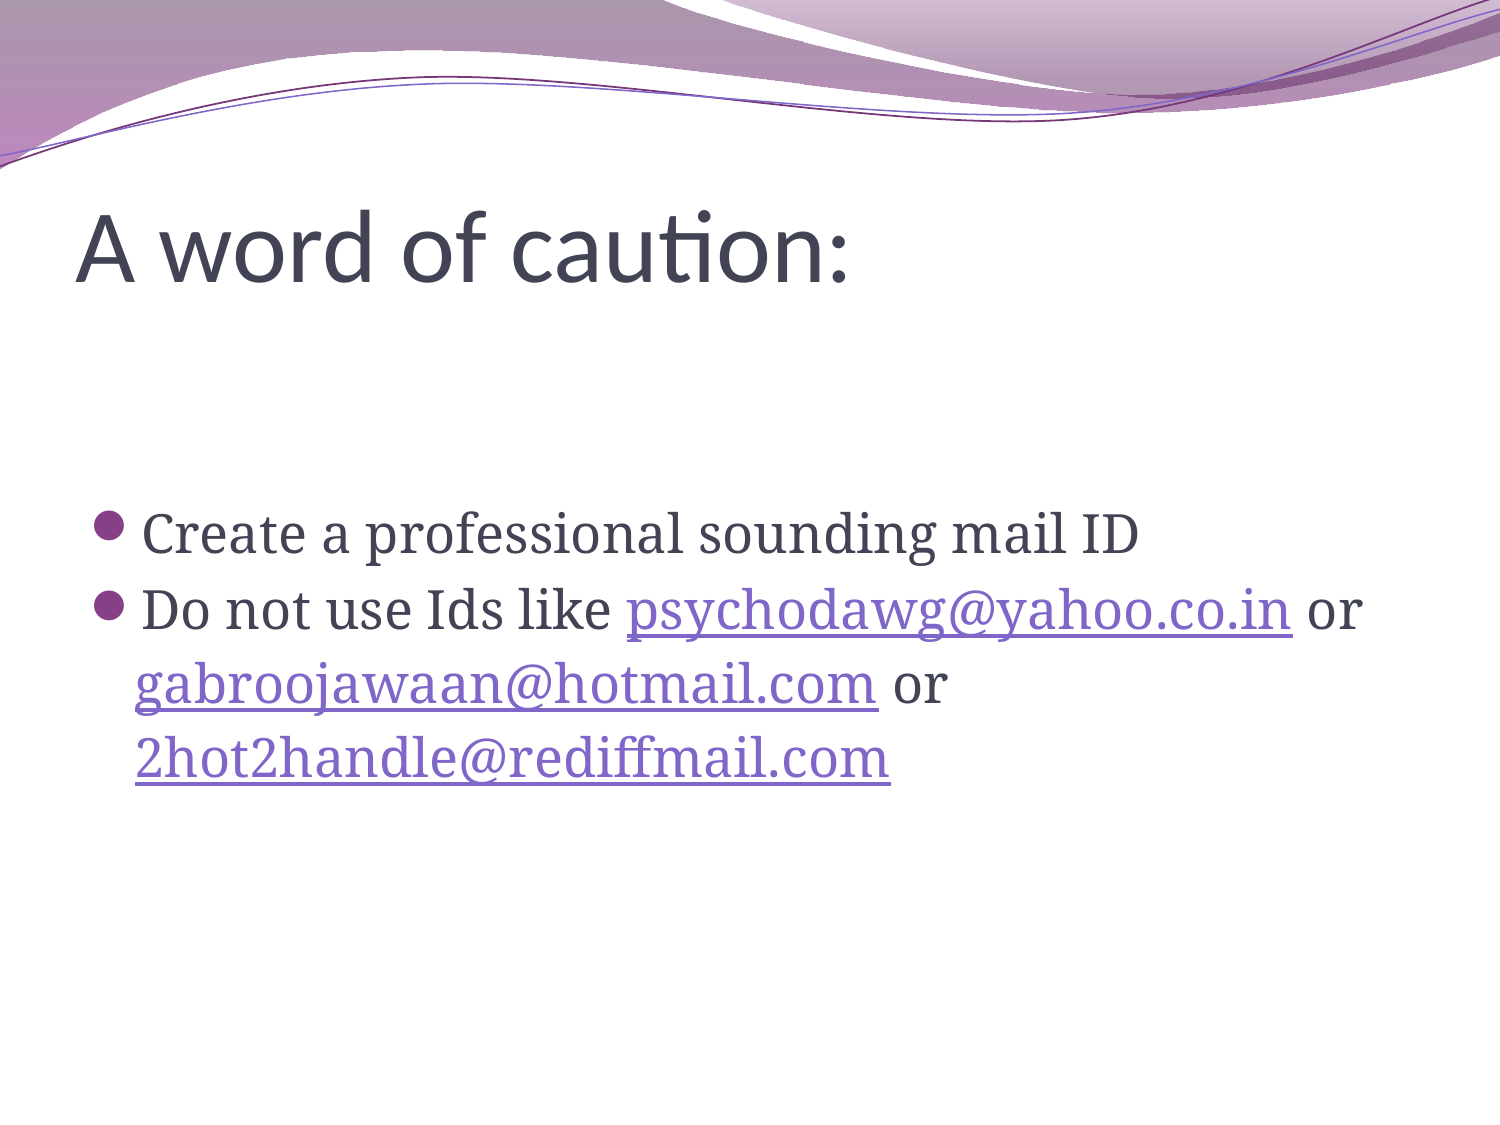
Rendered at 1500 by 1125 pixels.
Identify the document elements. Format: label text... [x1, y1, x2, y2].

list Create a professional sounding mail ID Do not use Ids like psychodawg@yahoo.co.in or gabroojawaan@hotmail.com or 2hot2handle@rediffmail.com [75, 492, 1425, 1038]
title A word of caution: [75, 115, 1425, 303]
